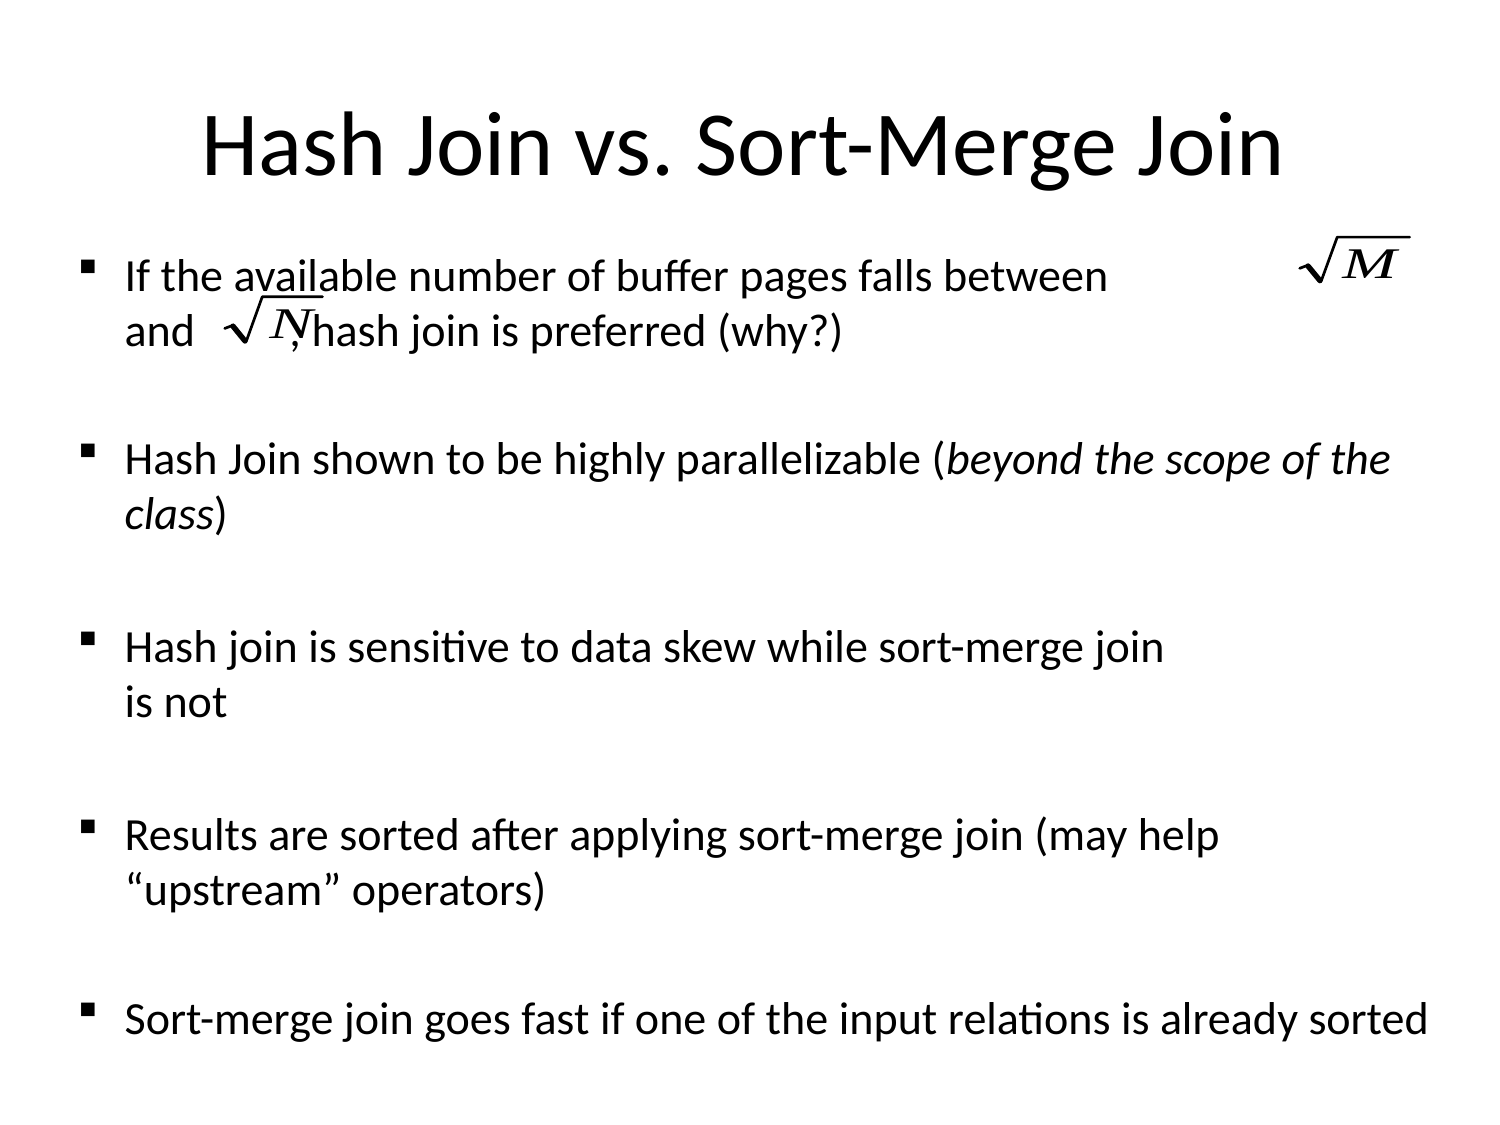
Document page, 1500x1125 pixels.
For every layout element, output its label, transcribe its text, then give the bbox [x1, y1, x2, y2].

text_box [212, 287, 338, 354]
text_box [1287, 227, 1424, 290]
list If the available number of buffer pages falls between and , hash join is preferred (why?) Hash Join shown to be highly parallelizable (beyond the scope of the class) Hash join is sensitive to data skew while sort-merge join is not Results are sorted after applying sort-merge join (may help “upstream” operators) Sort-merge join goes fast if one of the input relations is already sorted [62, 237, 1463, 1125]
title Hash Join vs. Sort-Merge Join [12, 45, 1475, 233]
